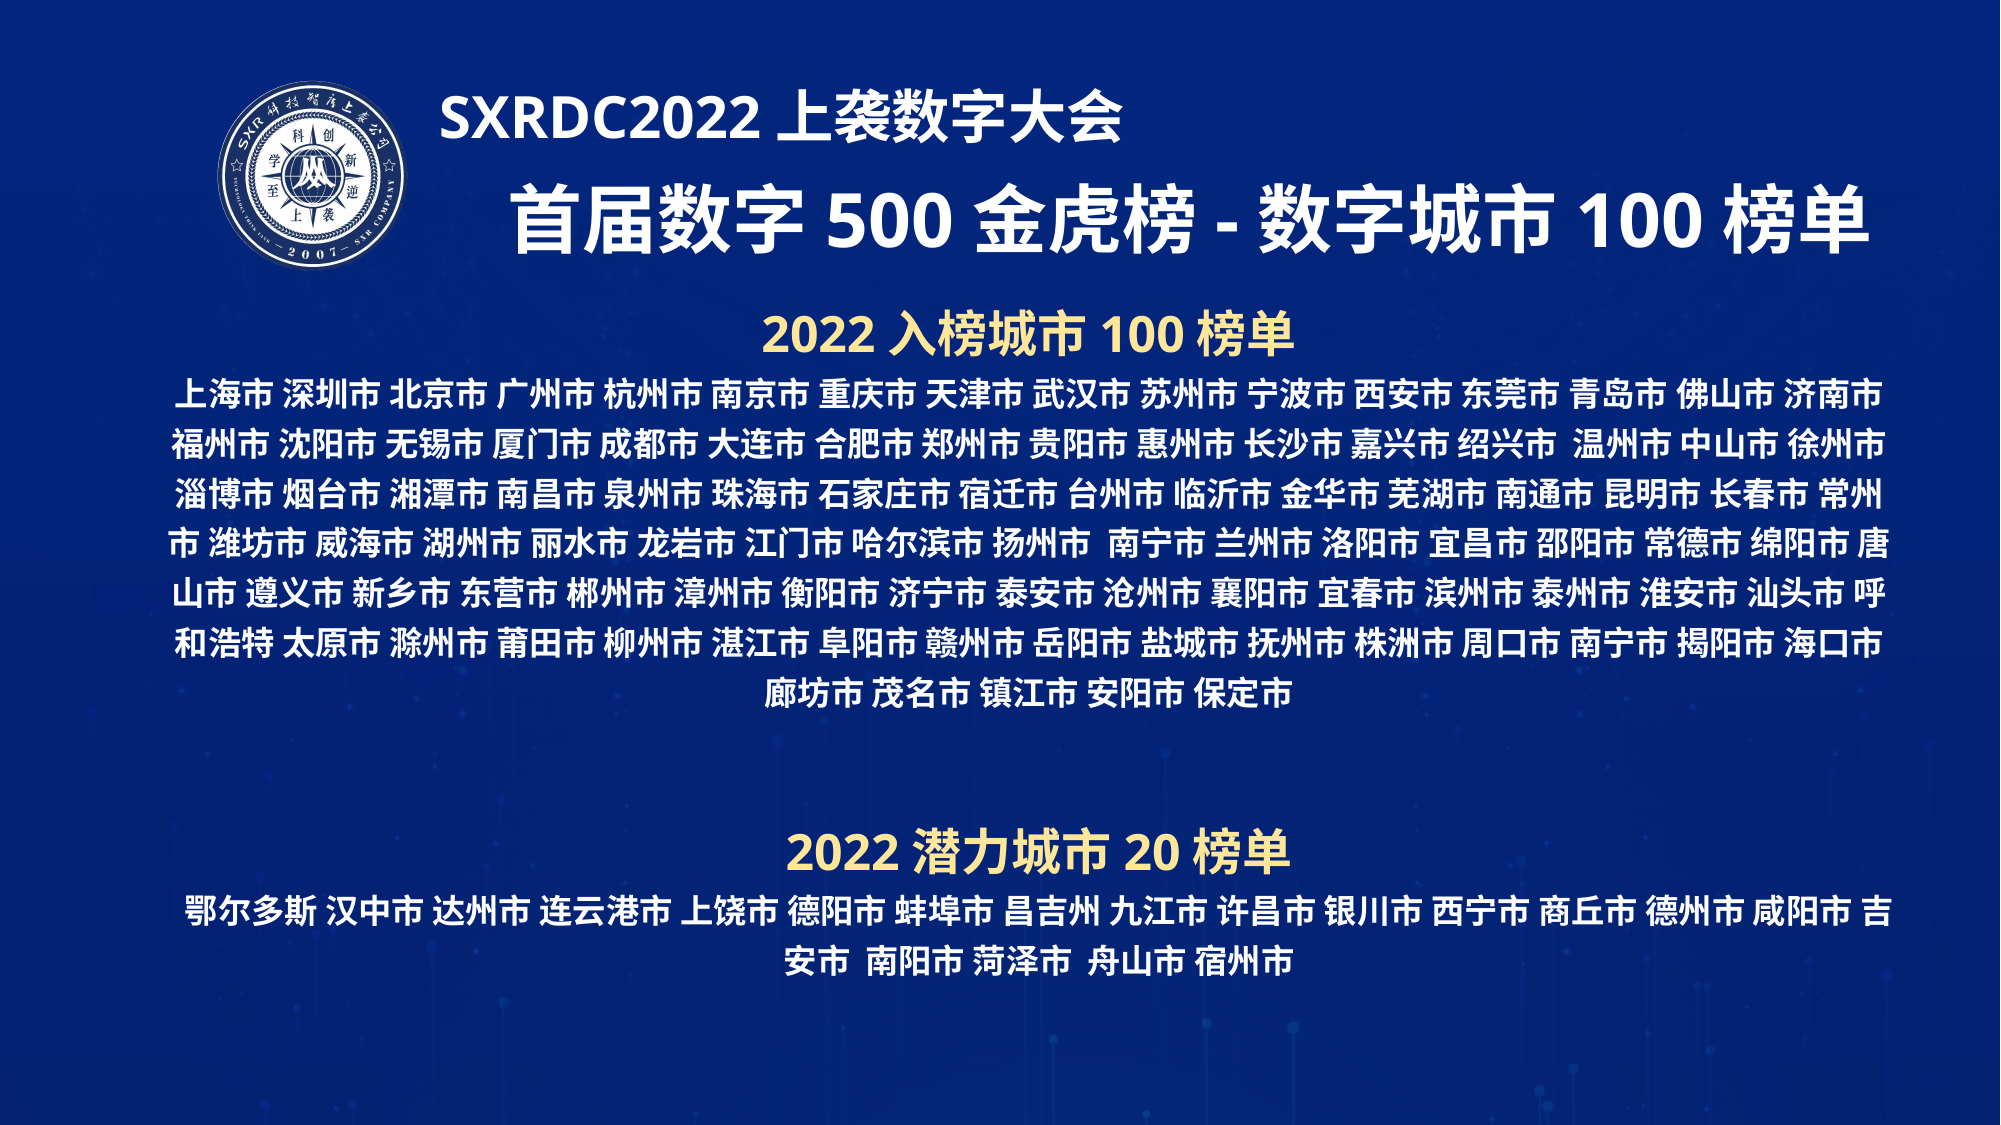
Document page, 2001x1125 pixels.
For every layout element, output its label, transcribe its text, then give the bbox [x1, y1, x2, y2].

text_box SXRDC2022上袭数字大会 首届数字500金虎榜-数字城市100榜单 [374, 55, 1956, 383]
picture [217, 80, 408, 271]
text_box 2022入榜城市100榜单 上海市 深圳市 北京市 广州市 杭州市 南京市 重庆市 天津市 武汉市 苏州市 宁波市 西安市 东莞市 青岛市 佛山市 济南市 福州市 沈阳市 无锡市 厦门市 成都市 大连市 合肥市 郑州市 贵阳市 惠州市 长沙市 嘉兴市 绍兴市 温州市 中山市 徐州市 淄博市 烟台市 湘潭市 南昌市 泉州市 珠海市 石家庄市 宿迁市 台州市 临沂市 金华市 芜湖市 南通市 昆明市 长春市 常州市 潍坊市 威海市 湖州市 丽水市 龙岩市 江门市 哈尔滨市 扬州市 南宁市 兰州市 洛阳市 宜昌市 邵阳市 常德市 绵阳市 唐山市 遵义市 新乡市 东营市 郴州市 漳州市 衡阳市 济宁市 泰安市 沧州市 襄阳市 宜春市 滨州市 泰州市 淮安市 汕头市 呼和浩特 太原市 滁州市 莆田市 柳州市 湛江市 阜阳市 赣州市 岳阳市 盐城市 抚州市 株洲市 周口市 南宁市 揭阳市 海口市 廊坊市 茂名市 镇江市 安阳市 保定市 [147, 295, 1912, 720]
text_box 2022潜力城市20榜单 鄂尔多斯 汉中市 达州市 连云港市 上饶市 德阳市 蚌埠市 昌吉州 九江市 许昌市 银川市 西宁市 商丘市 德州市 咸阳市 吉安市 南阳市 菏泽市 舟山市 宿州市 [167, 798, 1912, 988]
